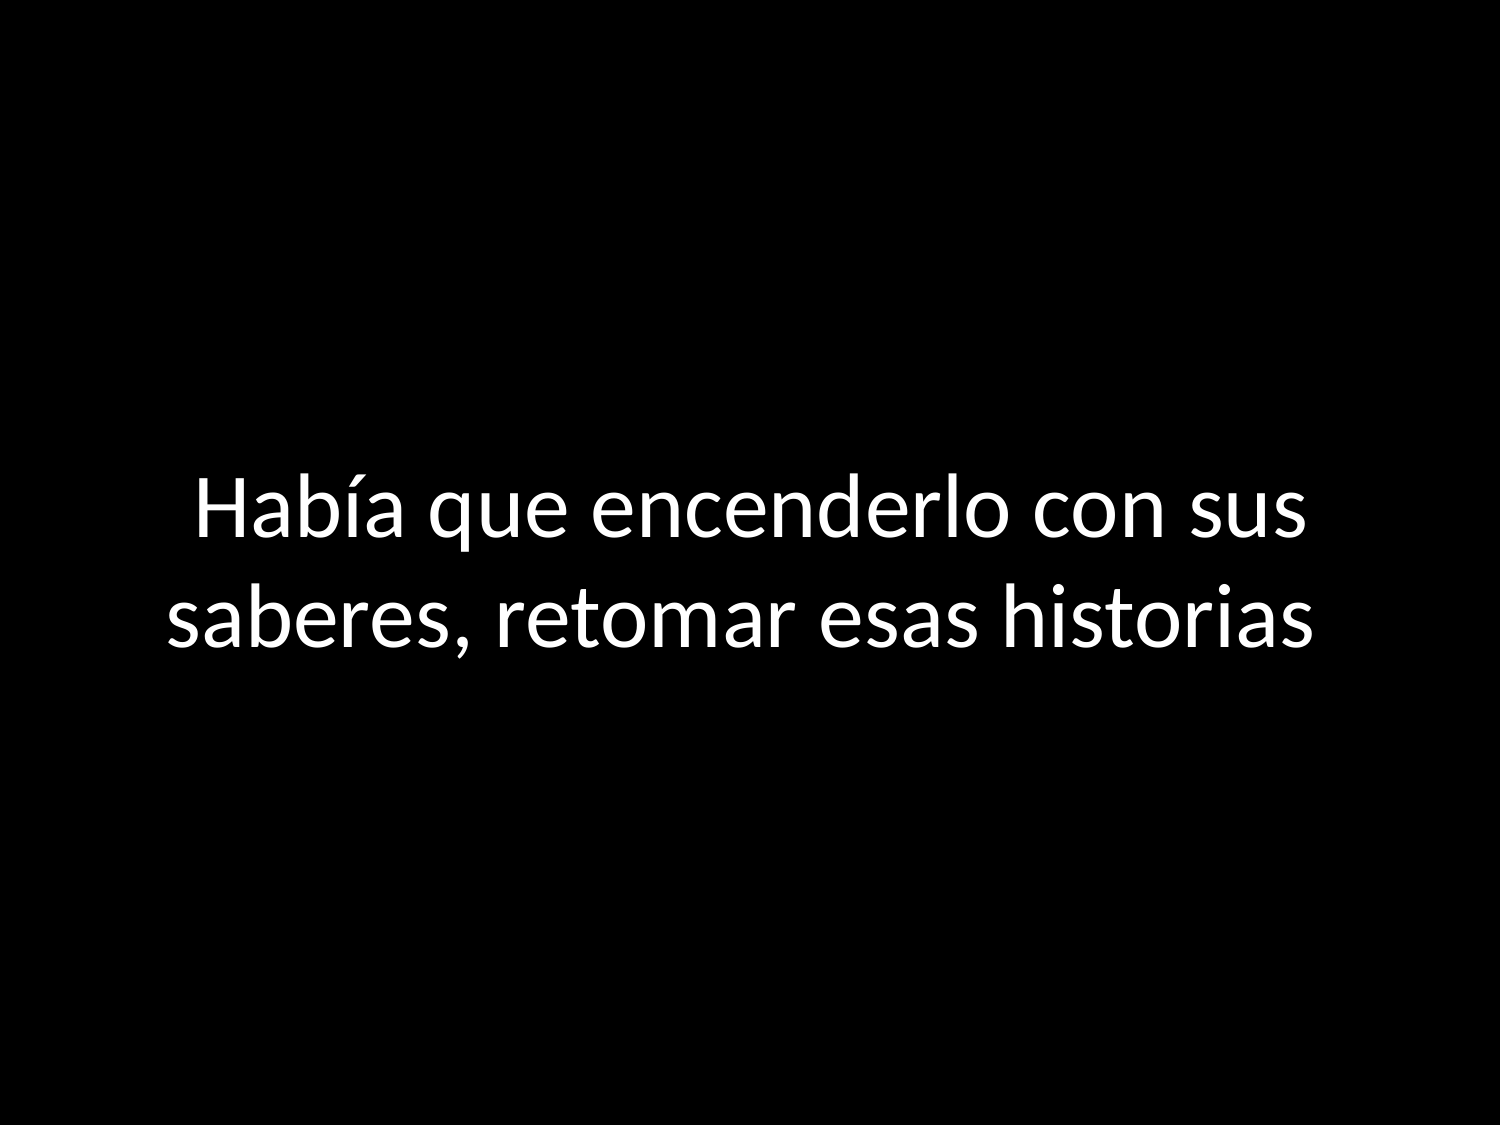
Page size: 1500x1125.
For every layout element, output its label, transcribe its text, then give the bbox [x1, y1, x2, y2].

title Había que encenderlo con sus saberes, retomar esas historias [76, 101, 1427, 1010]
